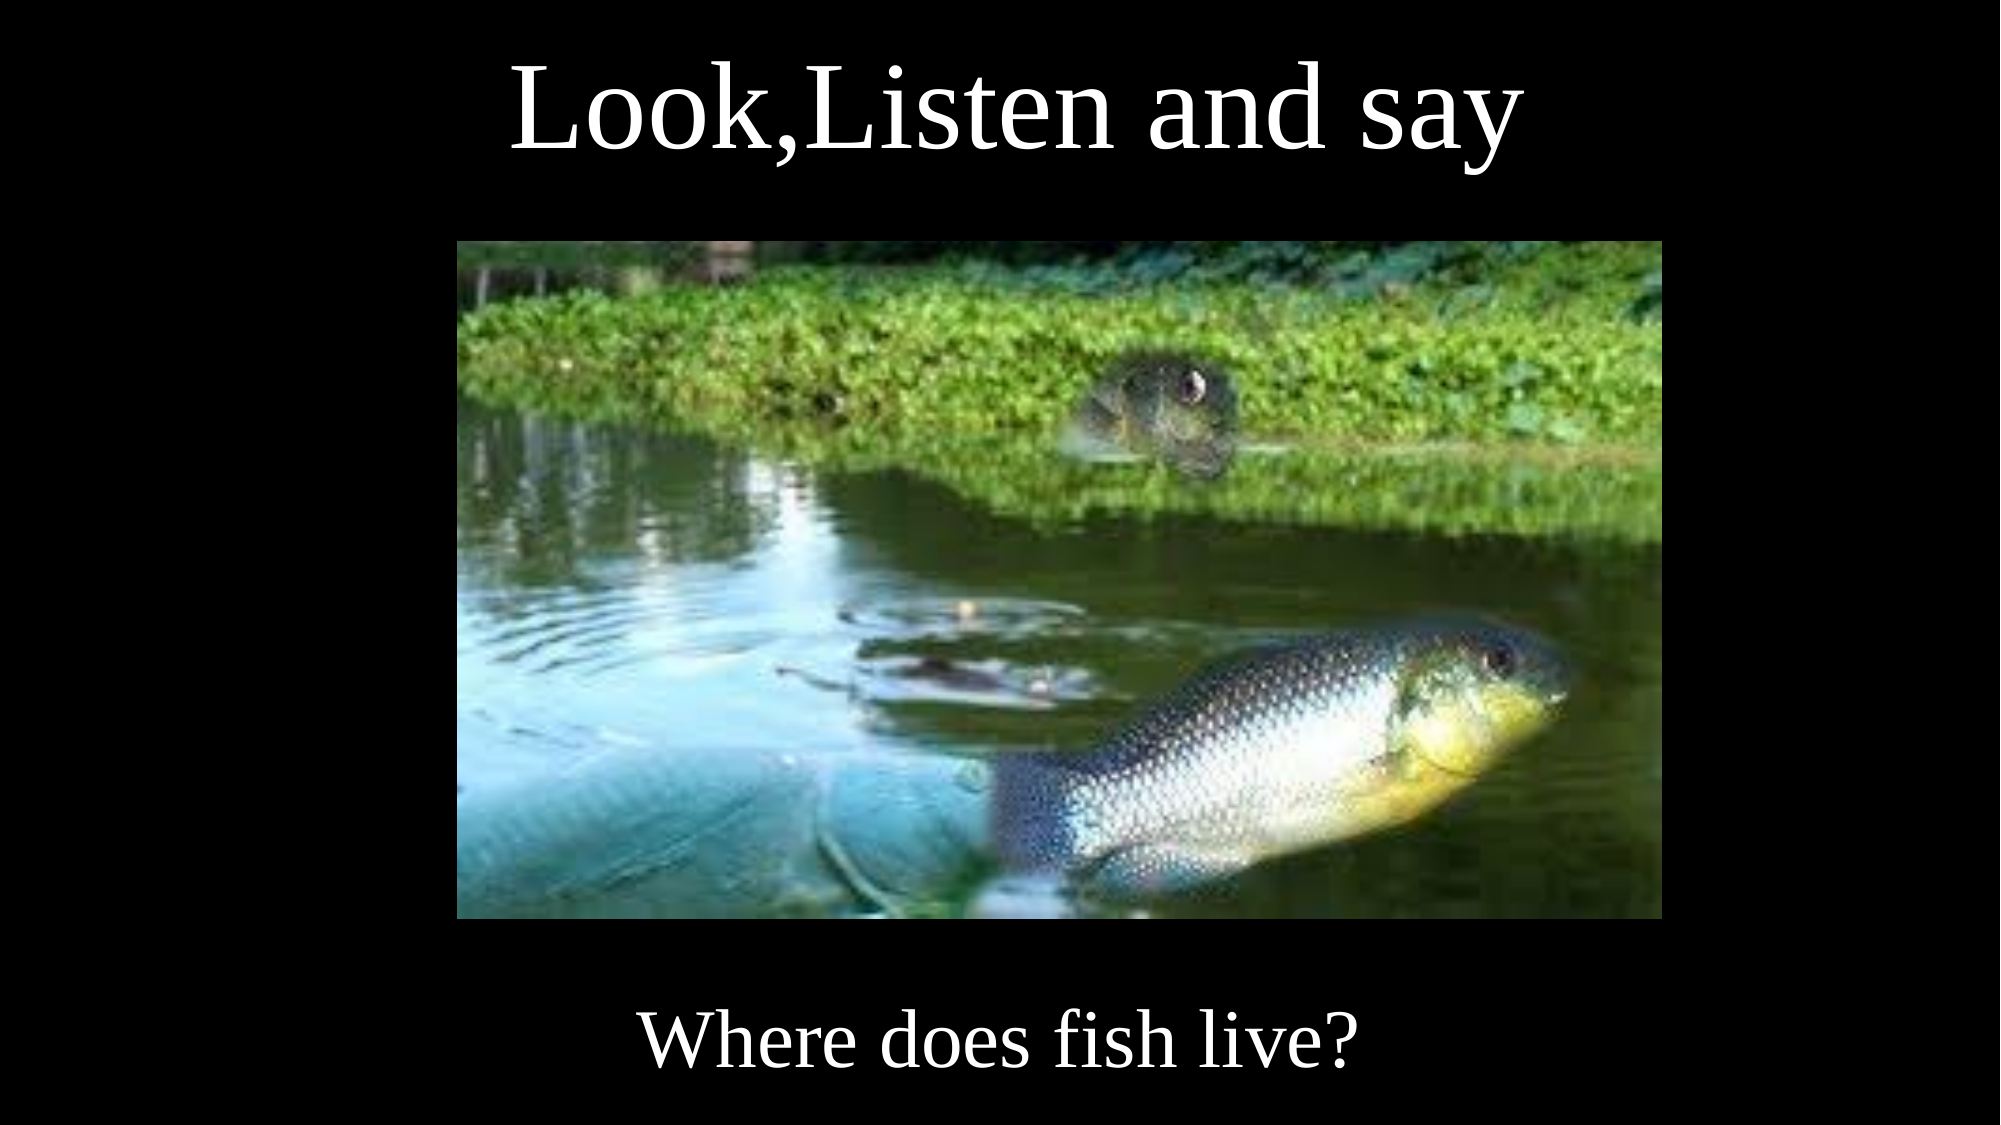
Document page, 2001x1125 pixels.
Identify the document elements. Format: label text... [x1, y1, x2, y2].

text_box Look,Listen and say [493, 16, 1564, 181]
text_box Where does fish live? [493, 976, 1505, 1092]
picture [457, 240, 1662, 919]
